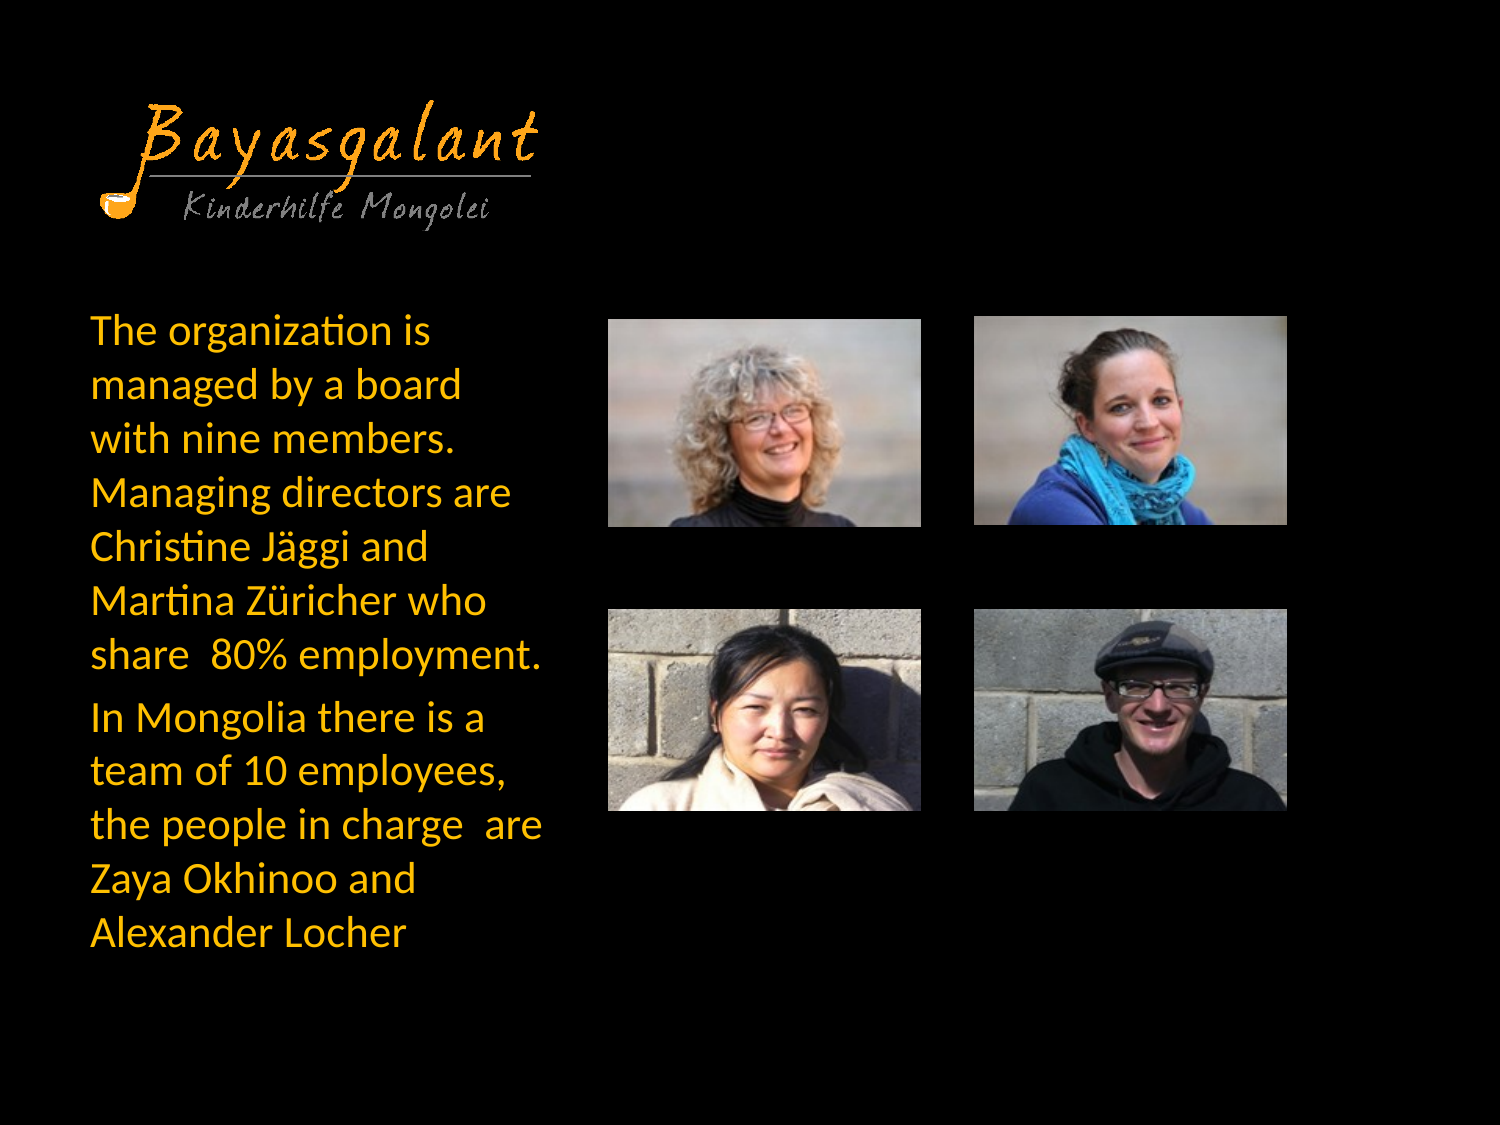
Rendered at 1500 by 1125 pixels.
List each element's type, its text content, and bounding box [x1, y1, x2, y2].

picture [100, 99, 538, 231]
picture [607, 609, 921, 811]
list The organization is managed by a board with nine members. Managing directors are Christine Jäggi and Martina Züricher who share 80% employment. In Mongolia there is a team of 10 employees, the people in charge are Zaya Okhinoo and Alexander Locher [75, 235, 569, 1005]
picture [974, 609, 1288, 811]
picture [974, 316, 1288, 525]
picture [608, 318, 922, 528]
